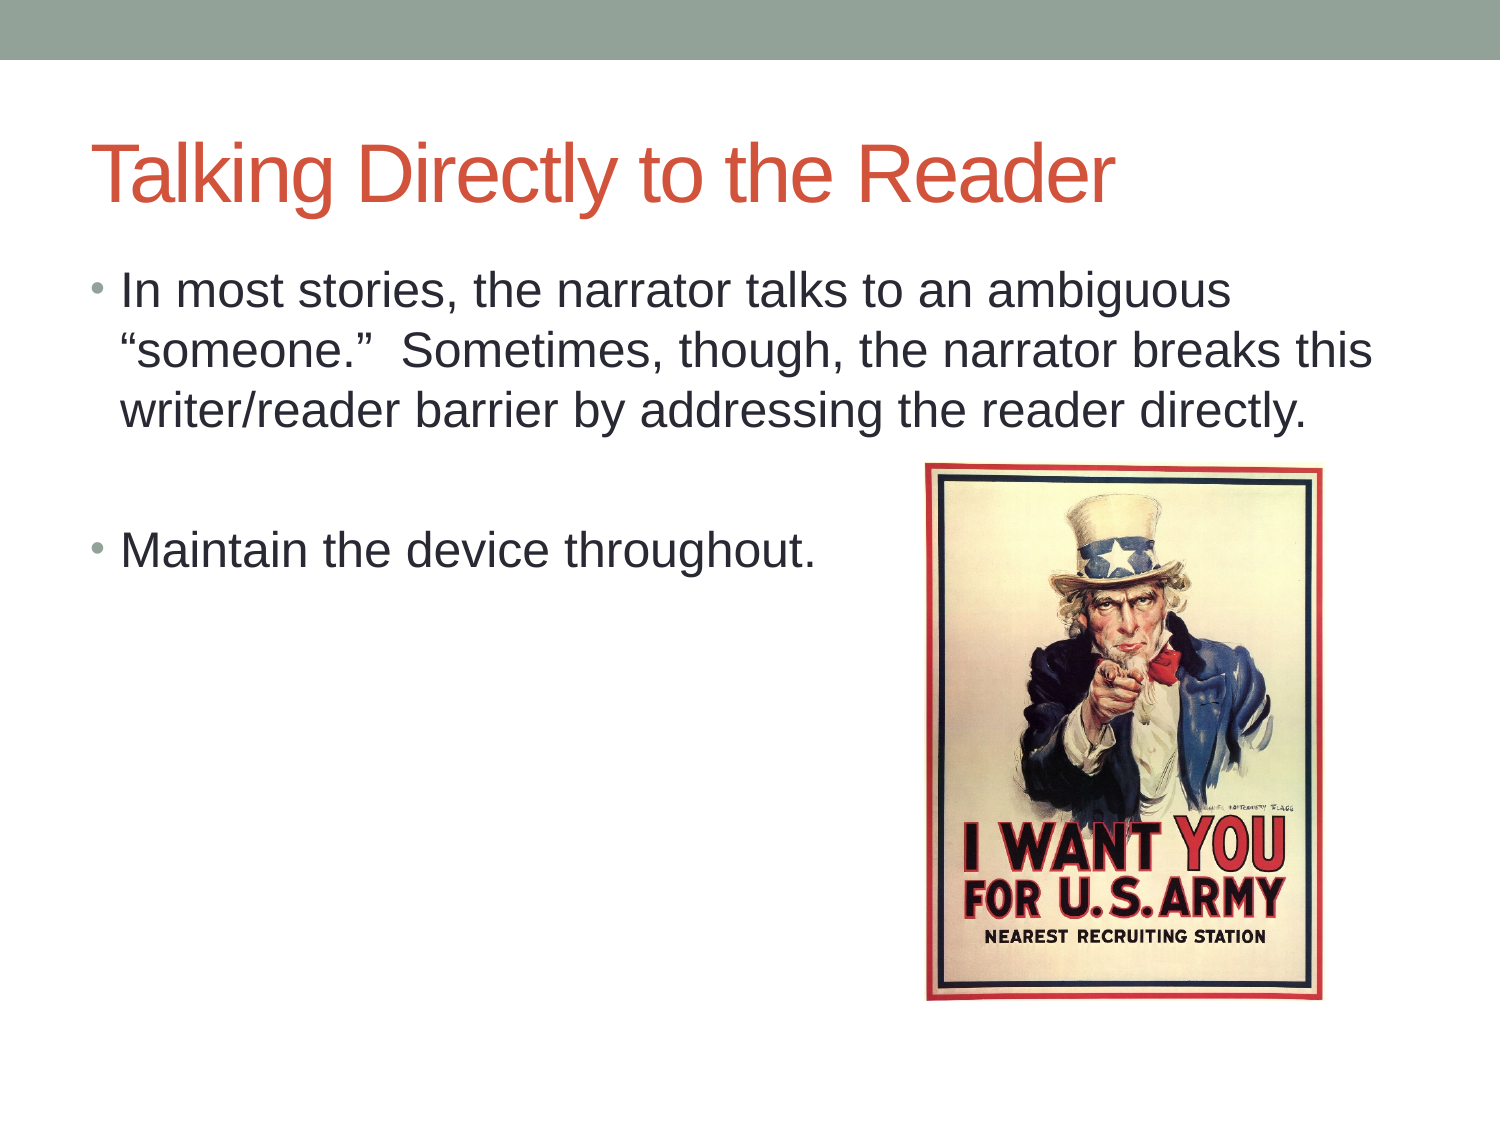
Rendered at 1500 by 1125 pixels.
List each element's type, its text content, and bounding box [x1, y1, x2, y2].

list In most stories, the narrator talks to an ambiguous “someone.” Sometimes, though, the narrator breaks this writer/reader barrier by addressing the reader directly. Maintain the device throughout. [75, 249, 1425, 1063]
picture [924, 462, 1326, 1002]
title Talking Directly to the Reader [75, 87, 1425, 249]
